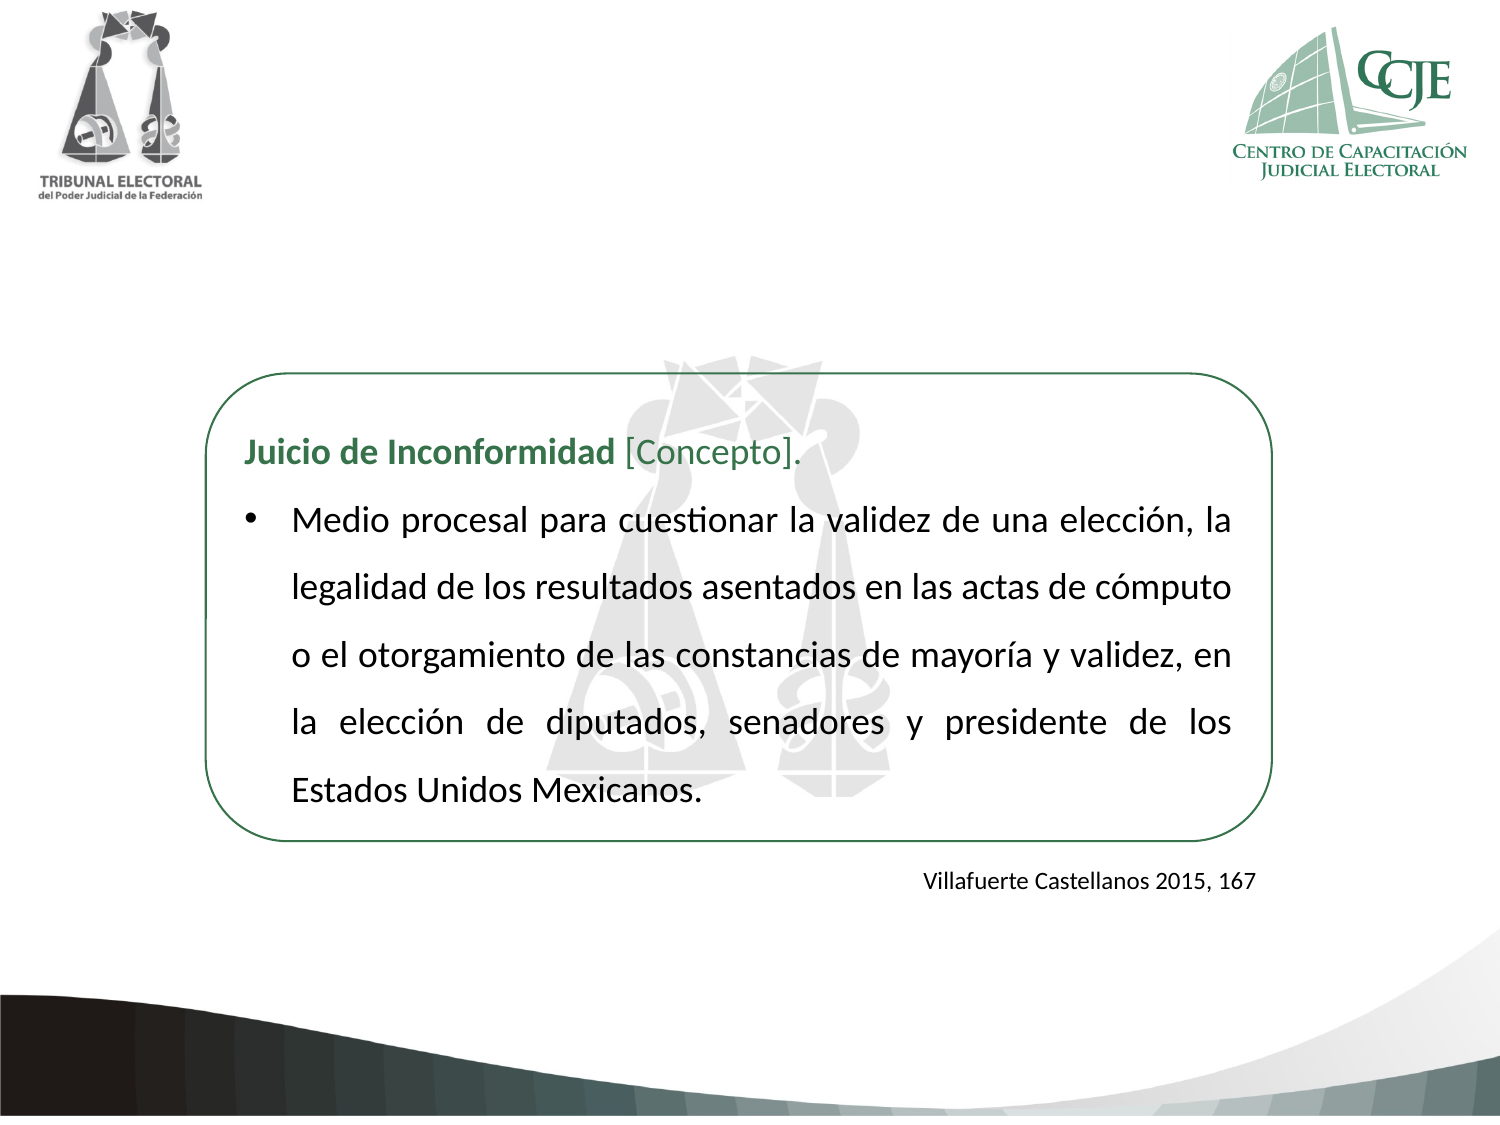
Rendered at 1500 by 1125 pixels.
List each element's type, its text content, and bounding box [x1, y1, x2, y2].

text_box Villafuerte Castellanos 2015, 167 [703, 846, 1274, 913]
picture [0, 9, 1500, 1116]
text_box Juicio de Inconformidad [Concepto]. Medio procesal para cuestionar la validez de una elección, la legalidad de los resultados asentados en las actas de cómputo o el otorgamiento de las constancias de mayoría y validez, en la elección de diputados, senadores y presidente de los Estados Unidos Mexicanos. [205, 373, 1272, 842]
